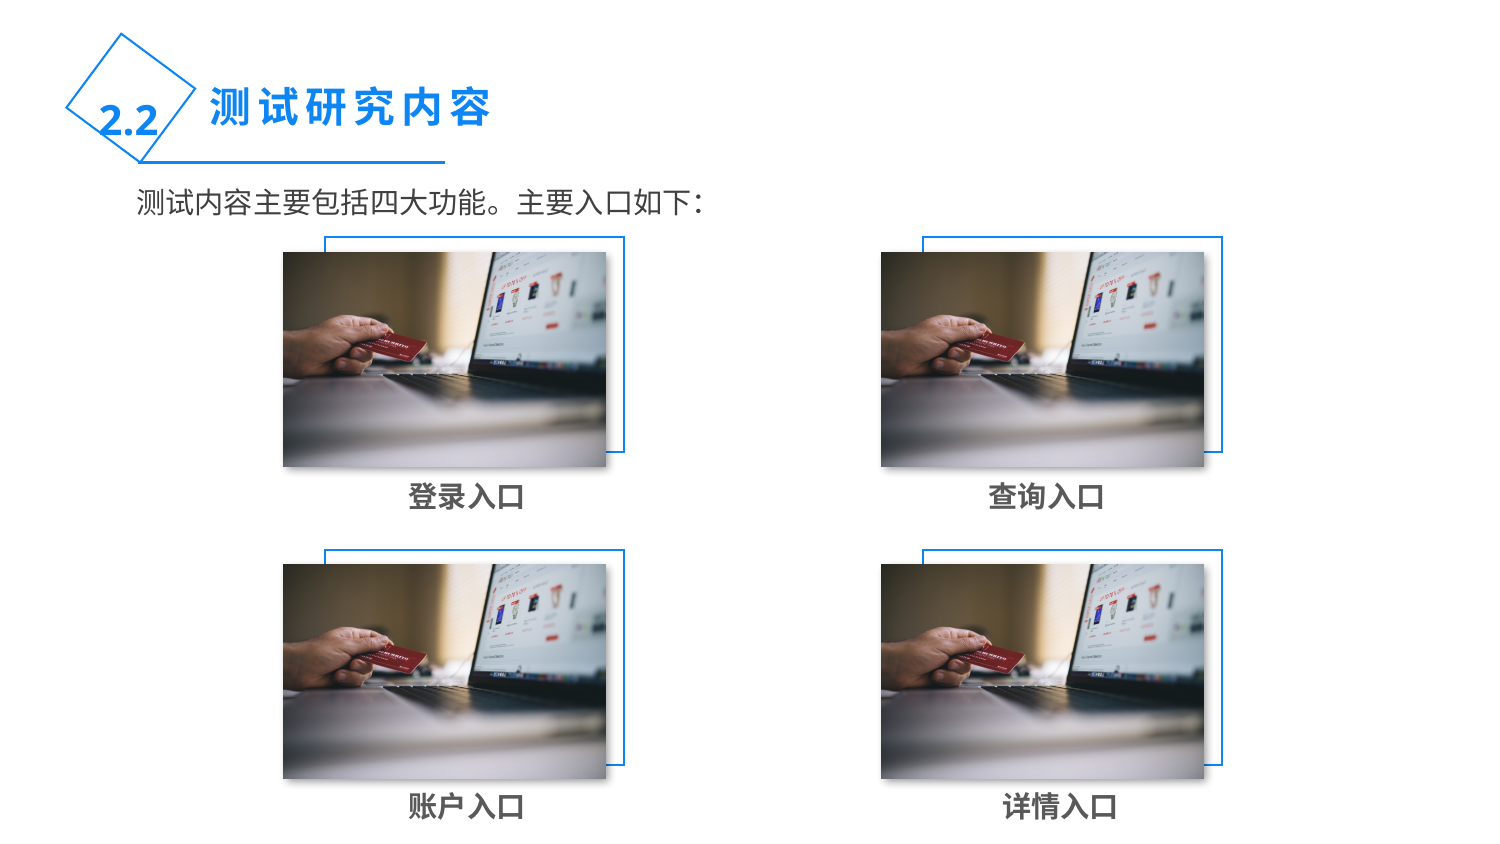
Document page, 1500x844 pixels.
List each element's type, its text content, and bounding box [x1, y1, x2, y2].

text_box 2.2 [83, 61, 185, 151]
text_box 登录入口 [224, 471, 666, 517]
text_box [64, 83, 83, 122]
text_box [99, 32, 160, 61]
text_box 查询入口 [846, 471, 1204, 517]
picture [881, 564, 1204, 779]
picture [283, 564, 606, 779]
picture [283, 252, 606, 467]
text_box 账户入口 [265, 780, 625, 827]
text_box 测试研究内容 [195, 73, 727, 138]
text_box [614, 270, 625, 453]
text_box [922, 236, 1223, 453]
text_box [922, 549, 1223, 766]
text_box [324, 549, 625, 766]
text_box 详情入口 [894, 788, 1183, 827]
text_box 测试内容主要包括四大功能。主要入口如下： [121, 166, 1386, 270]
text_box [185, 79, 195, 104]
text_box [123, 151, 151, 162]
picture [881, 252, 1204, 467]
